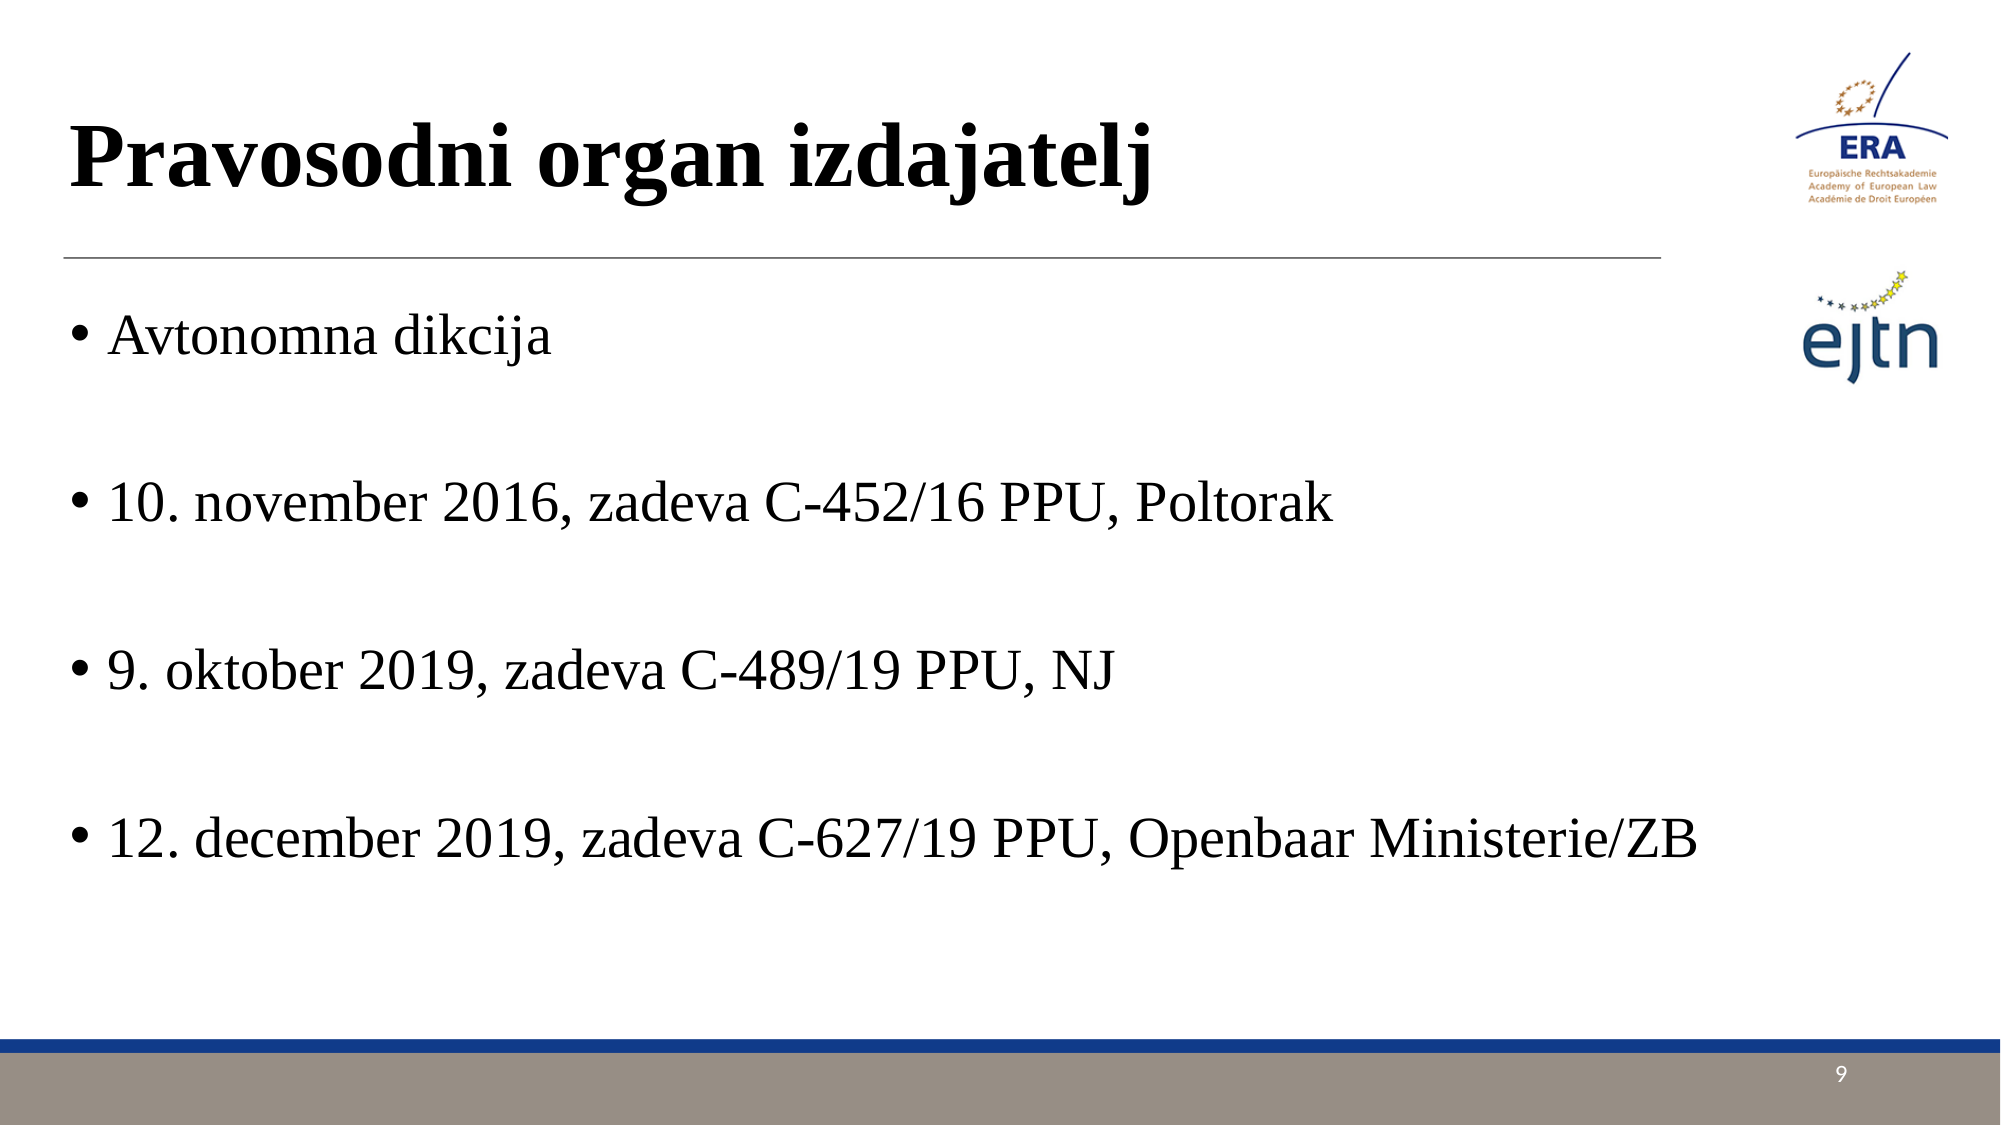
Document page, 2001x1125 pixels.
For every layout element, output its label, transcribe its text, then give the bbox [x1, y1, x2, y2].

picture [0, 0, 2001, 1125]
title Pravosodni organ izdajatelj [54, 47, 1780, 266]
list Avtonomna dikcija 10. november 2016, zadeva C‑452/16 PPU, Poltorak 9. oktober 2019, zadeva C‑489/19 PPU, NJ 12. december 2019, zadeva C‑627/19 PPU, Openbaar Ministerie/ZB [54, 296, 1780, 1011]
slide_number 9 [1412, 1042, 1863, 1103]
